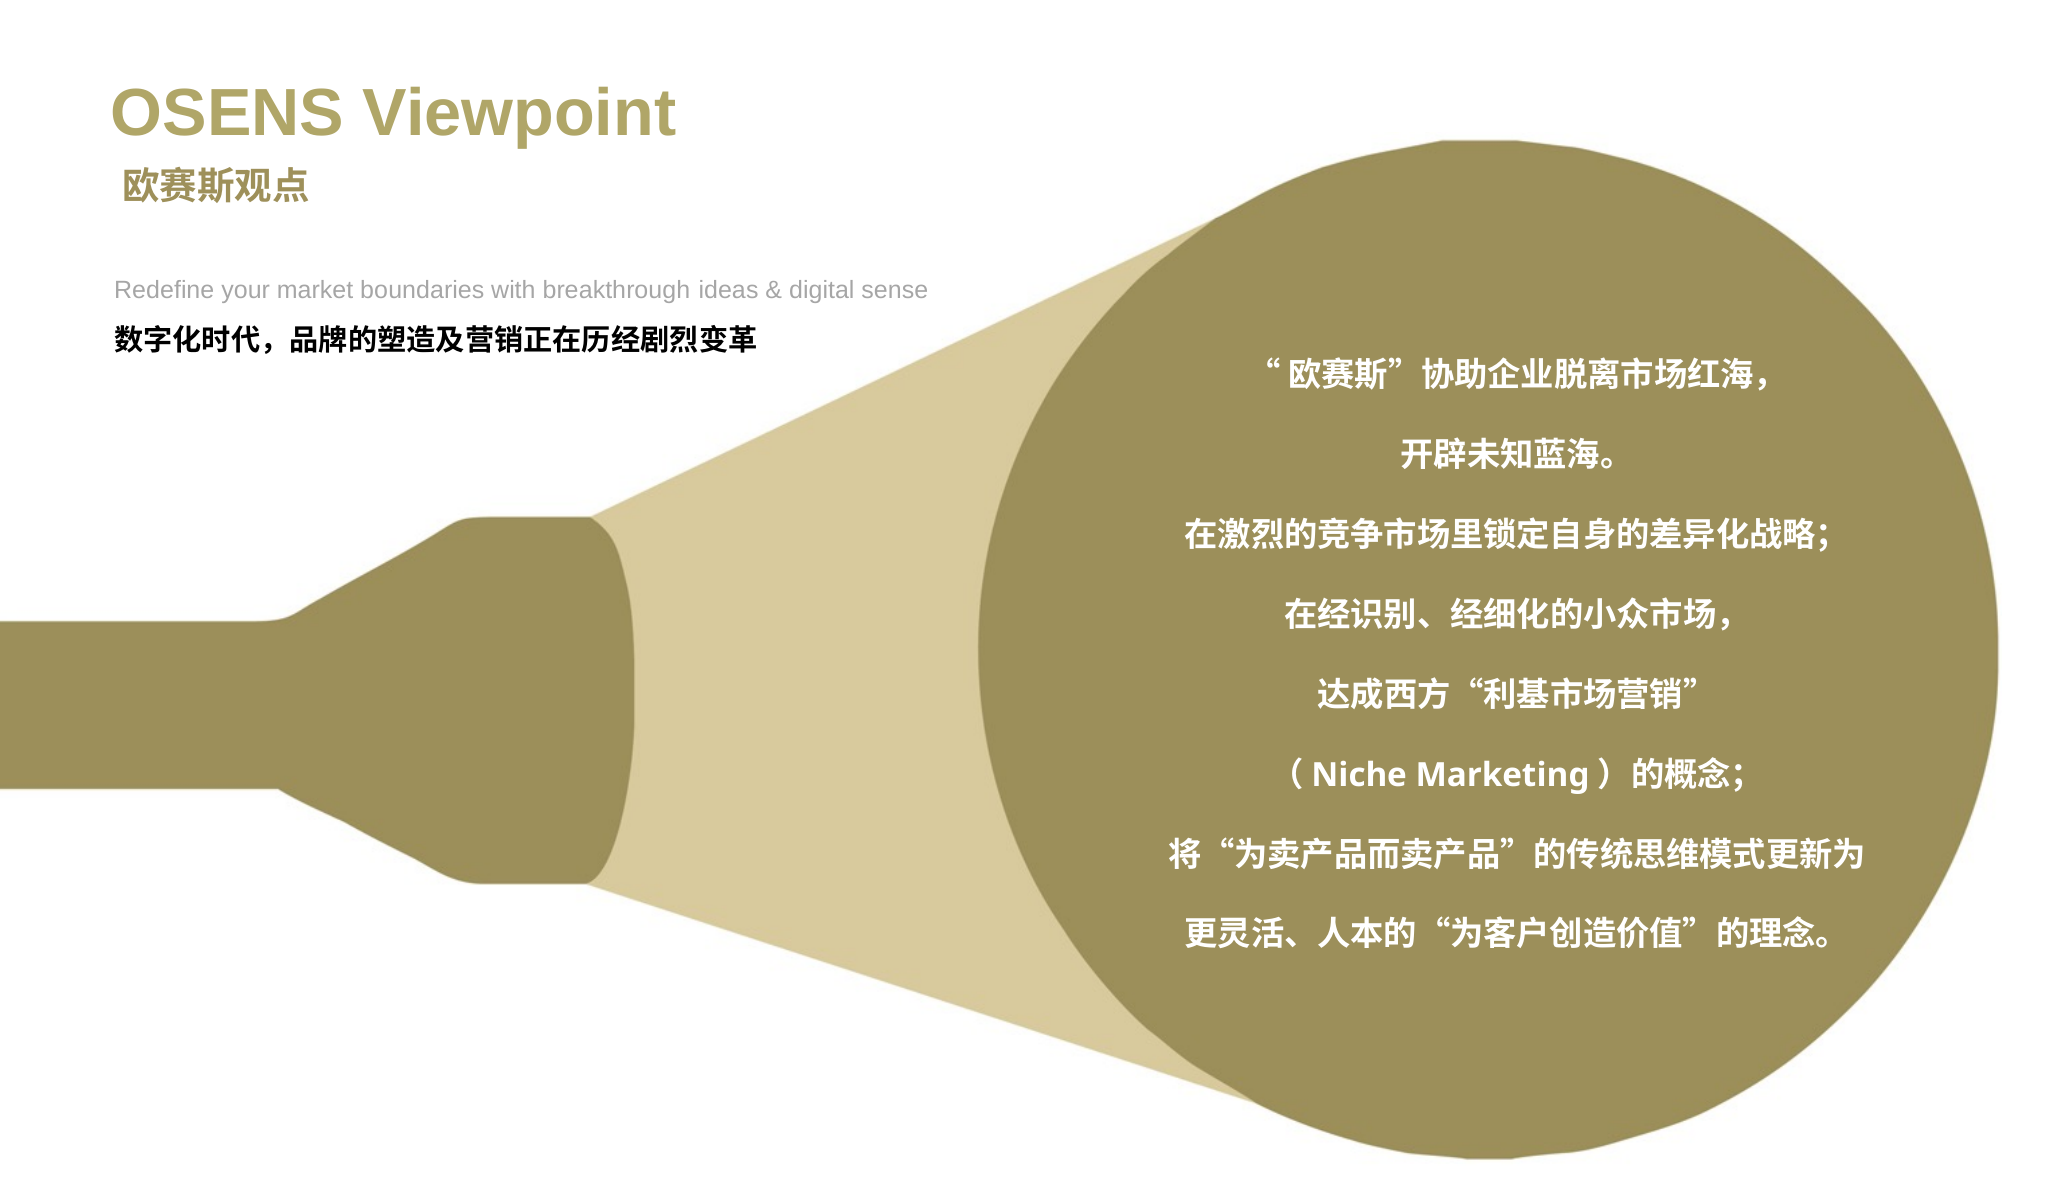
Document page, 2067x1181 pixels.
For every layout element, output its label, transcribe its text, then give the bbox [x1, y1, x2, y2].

text_box OSENS Viewpoint [95, 60, 1108, 129]
picture [0, 131, 2002, 1168]
